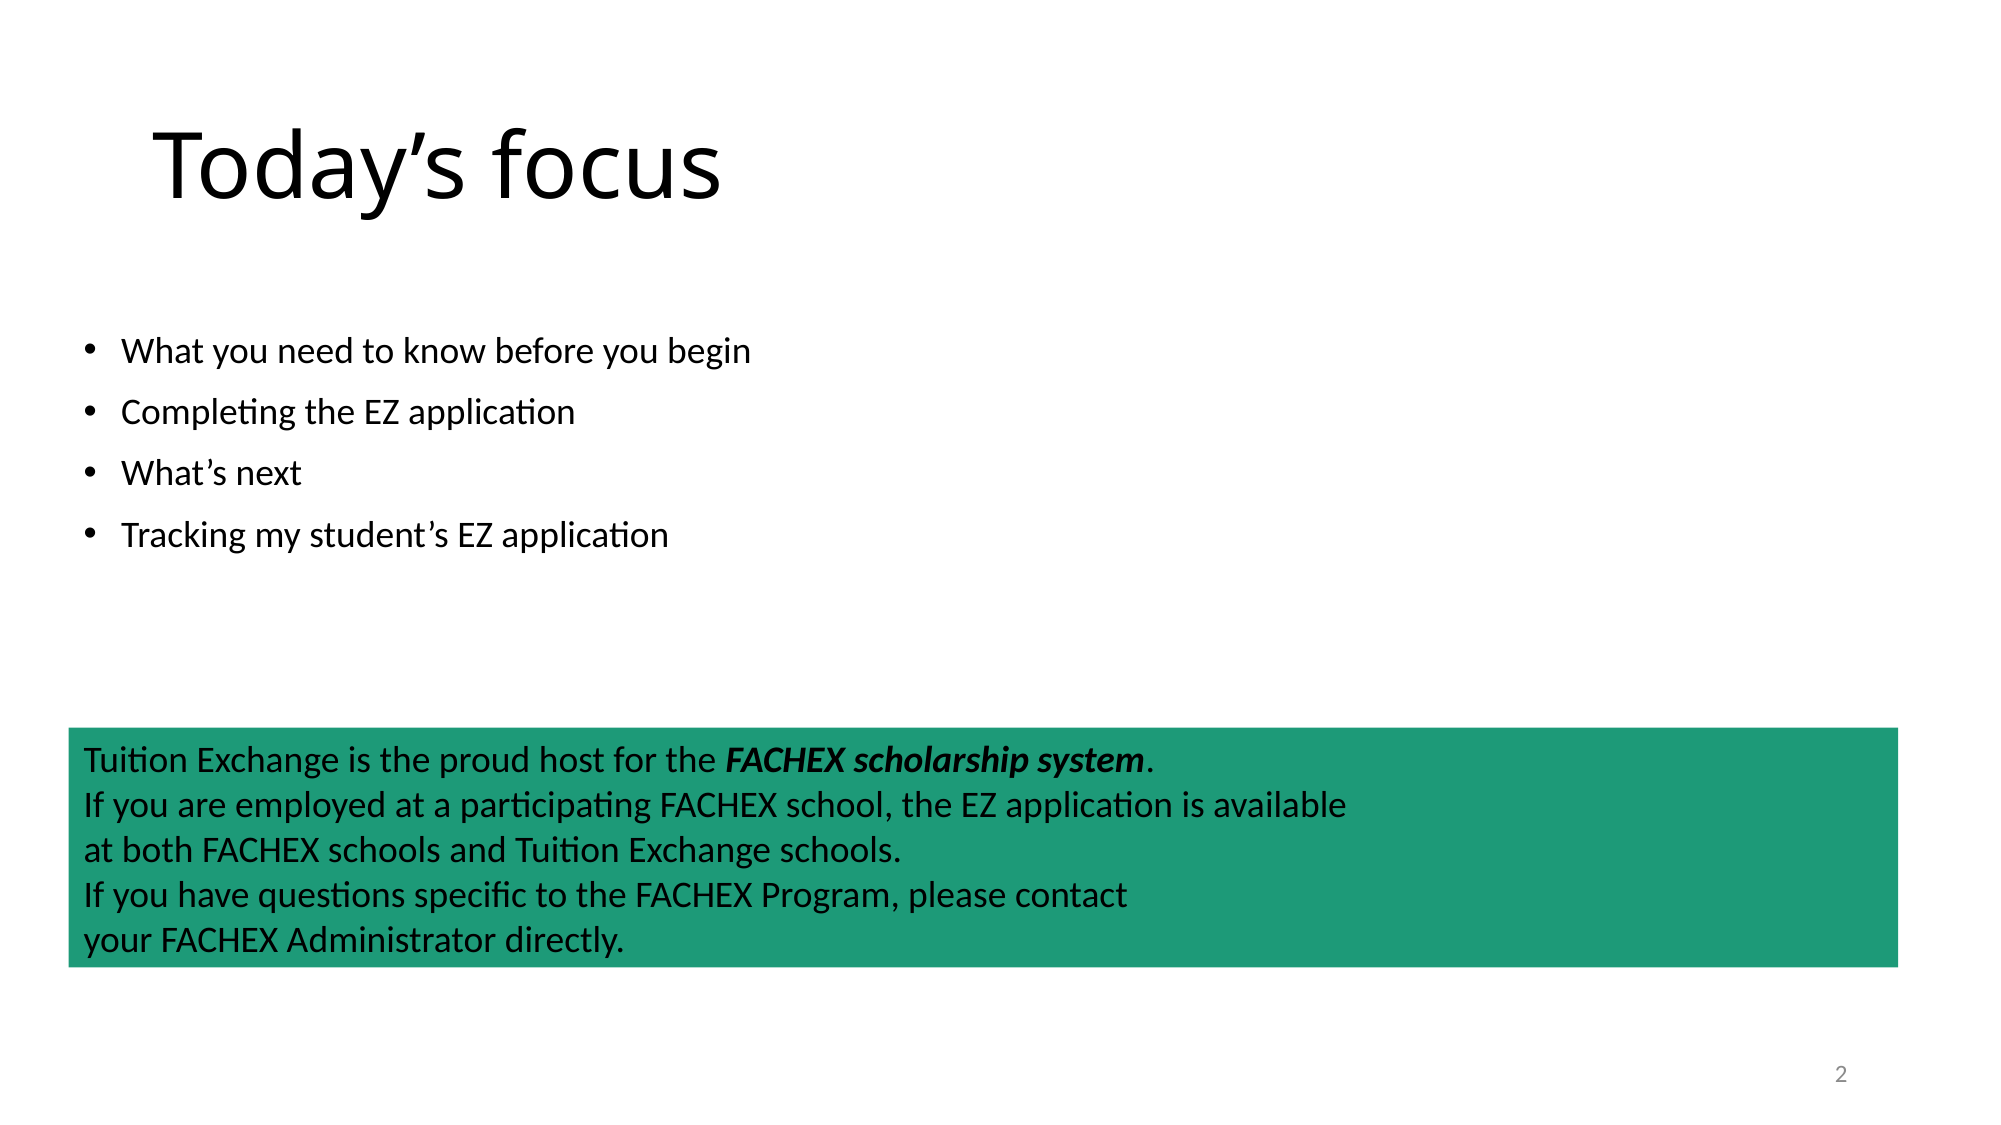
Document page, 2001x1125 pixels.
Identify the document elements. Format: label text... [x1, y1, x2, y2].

list What you need to know before you begin Completing the EZ application What’s next Tracking my student’s EZ application [68, 283, 1000, 664]
title Today’s focus [137, 59, 1863, 278]
text_box Tuition Exchange is the proud host for the FACHEX scholarship system. If you are employed at a participating FACHEX school, the EZ application is available at both FACHEX schools and Tuition Exchange schools. If you have questions specific to the FACHEX Program, please contact your FACHEX Administrator directly. [68, 727, 1899, 968]
slide_number 2 [1412, 1042, 1863, 1103]
